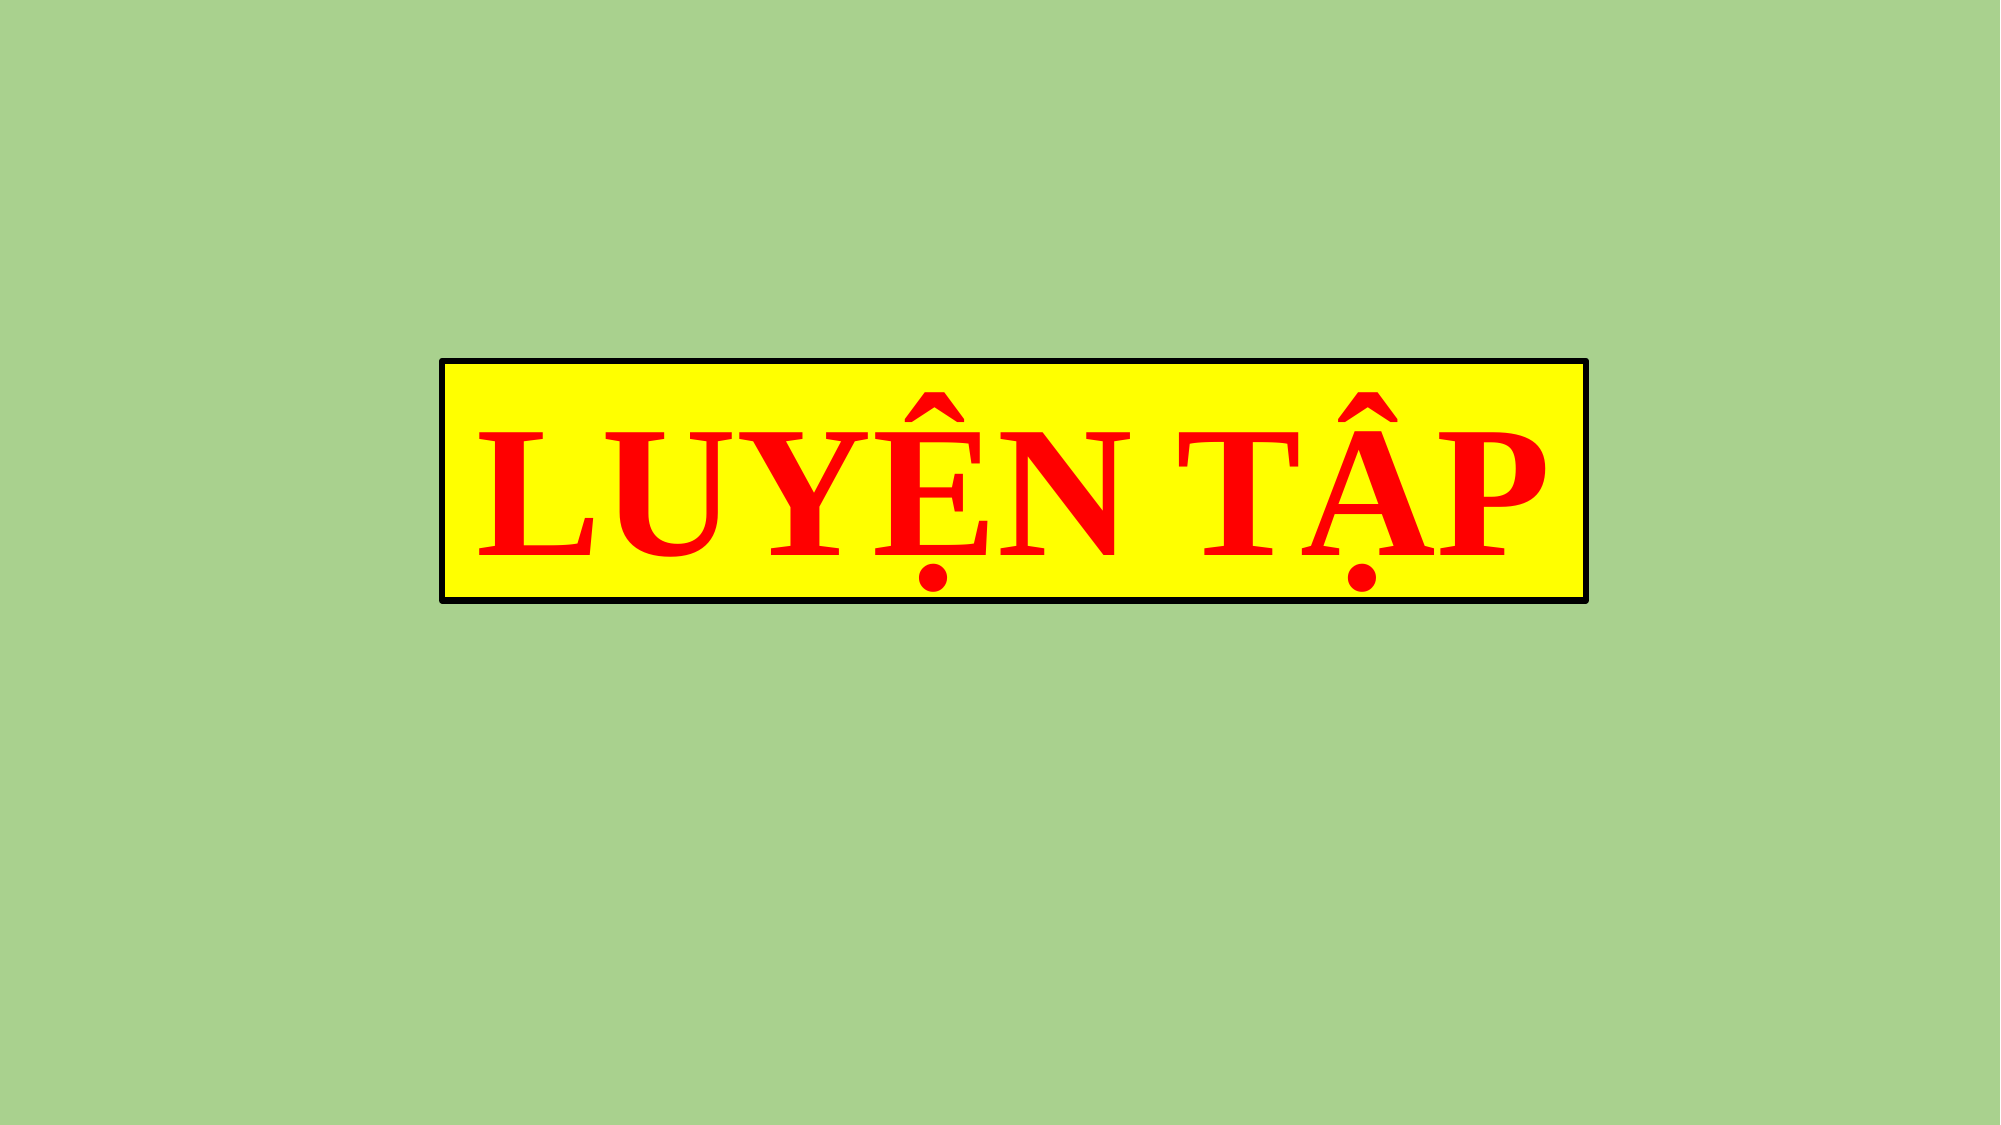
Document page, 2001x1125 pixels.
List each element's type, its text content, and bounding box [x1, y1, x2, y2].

text_box LUYỆN TẬP [442, 360, 1586, 601]
